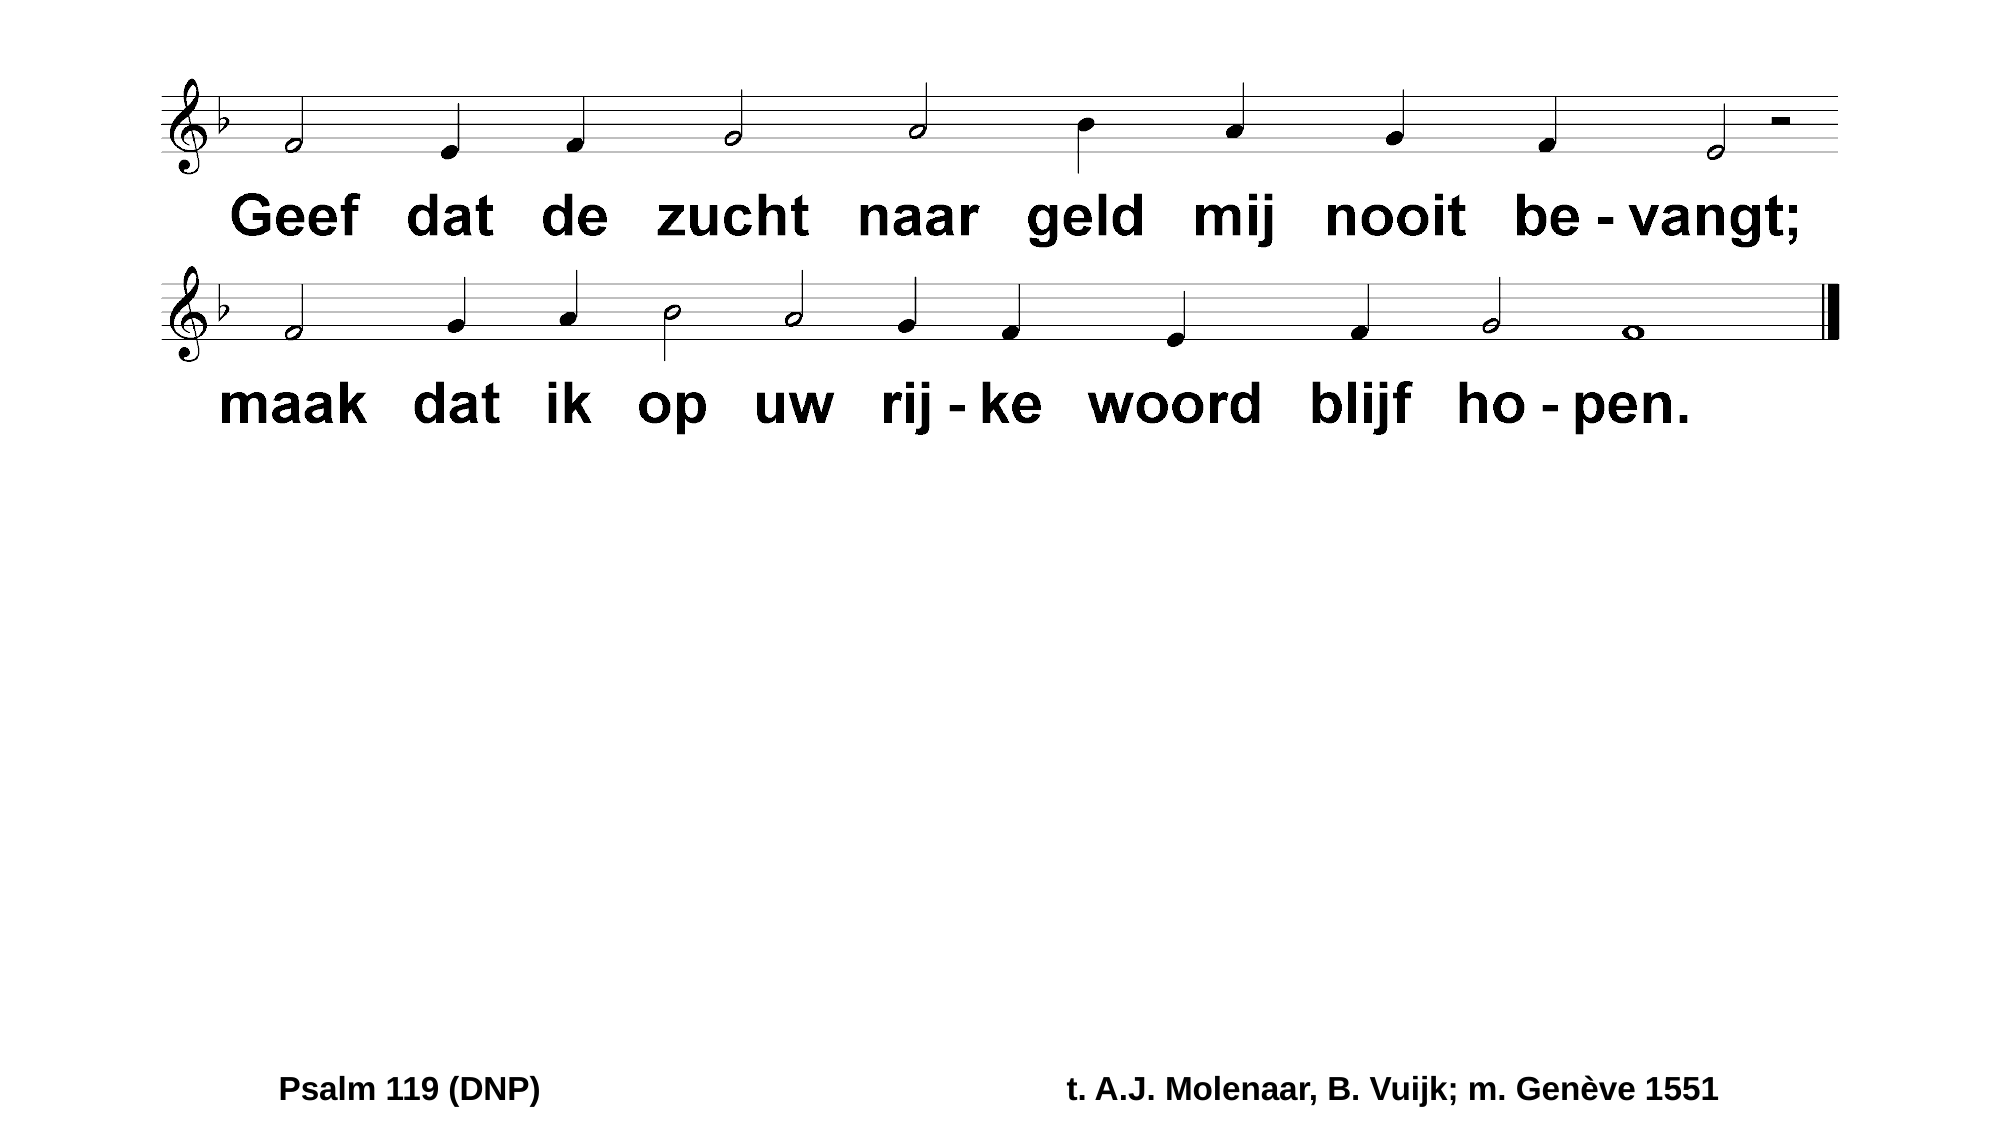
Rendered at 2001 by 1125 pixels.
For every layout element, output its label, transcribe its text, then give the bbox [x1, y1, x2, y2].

picture [145, 62, 1855, 451]
text_box Psalm 119 (DNP) t. A.J. Molenaar, B. Vuijk; m. Genève 1551 [263, 1059, 1745, 1115]
